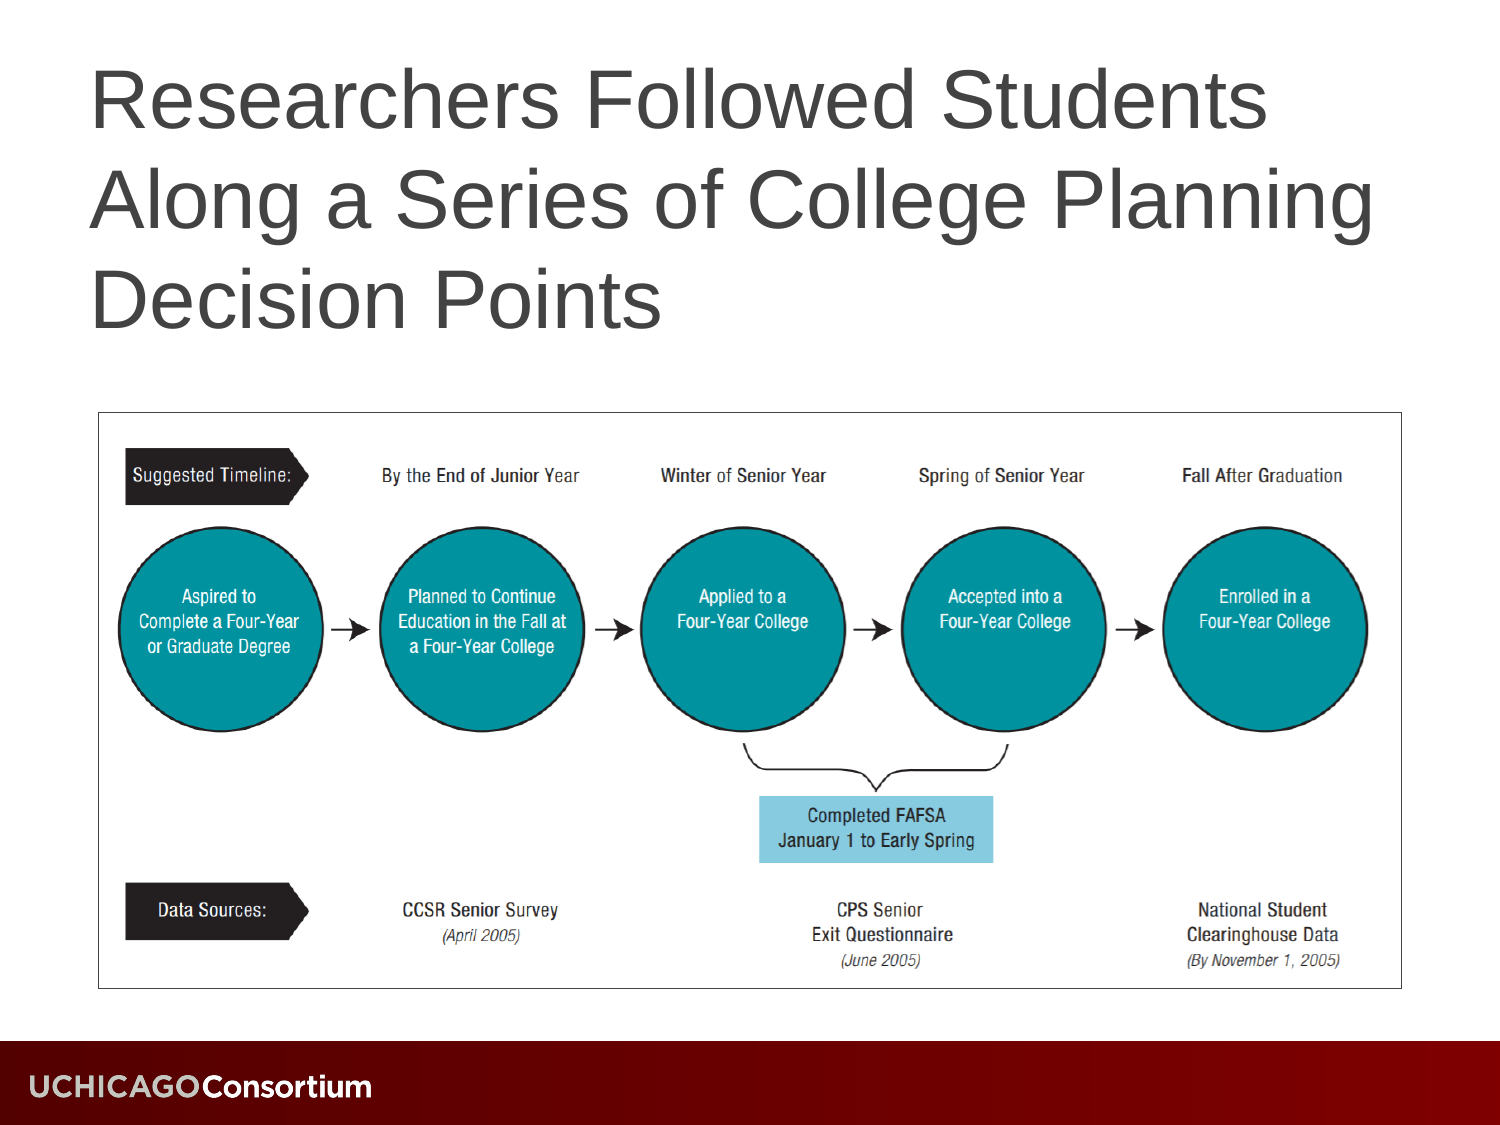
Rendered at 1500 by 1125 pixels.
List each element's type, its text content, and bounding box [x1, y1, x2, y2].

title Researchers Followed Students Along a Series of College Planning Decision Points [75, 37, 1425, 338]
picture [98, 412, 1402, 989]
